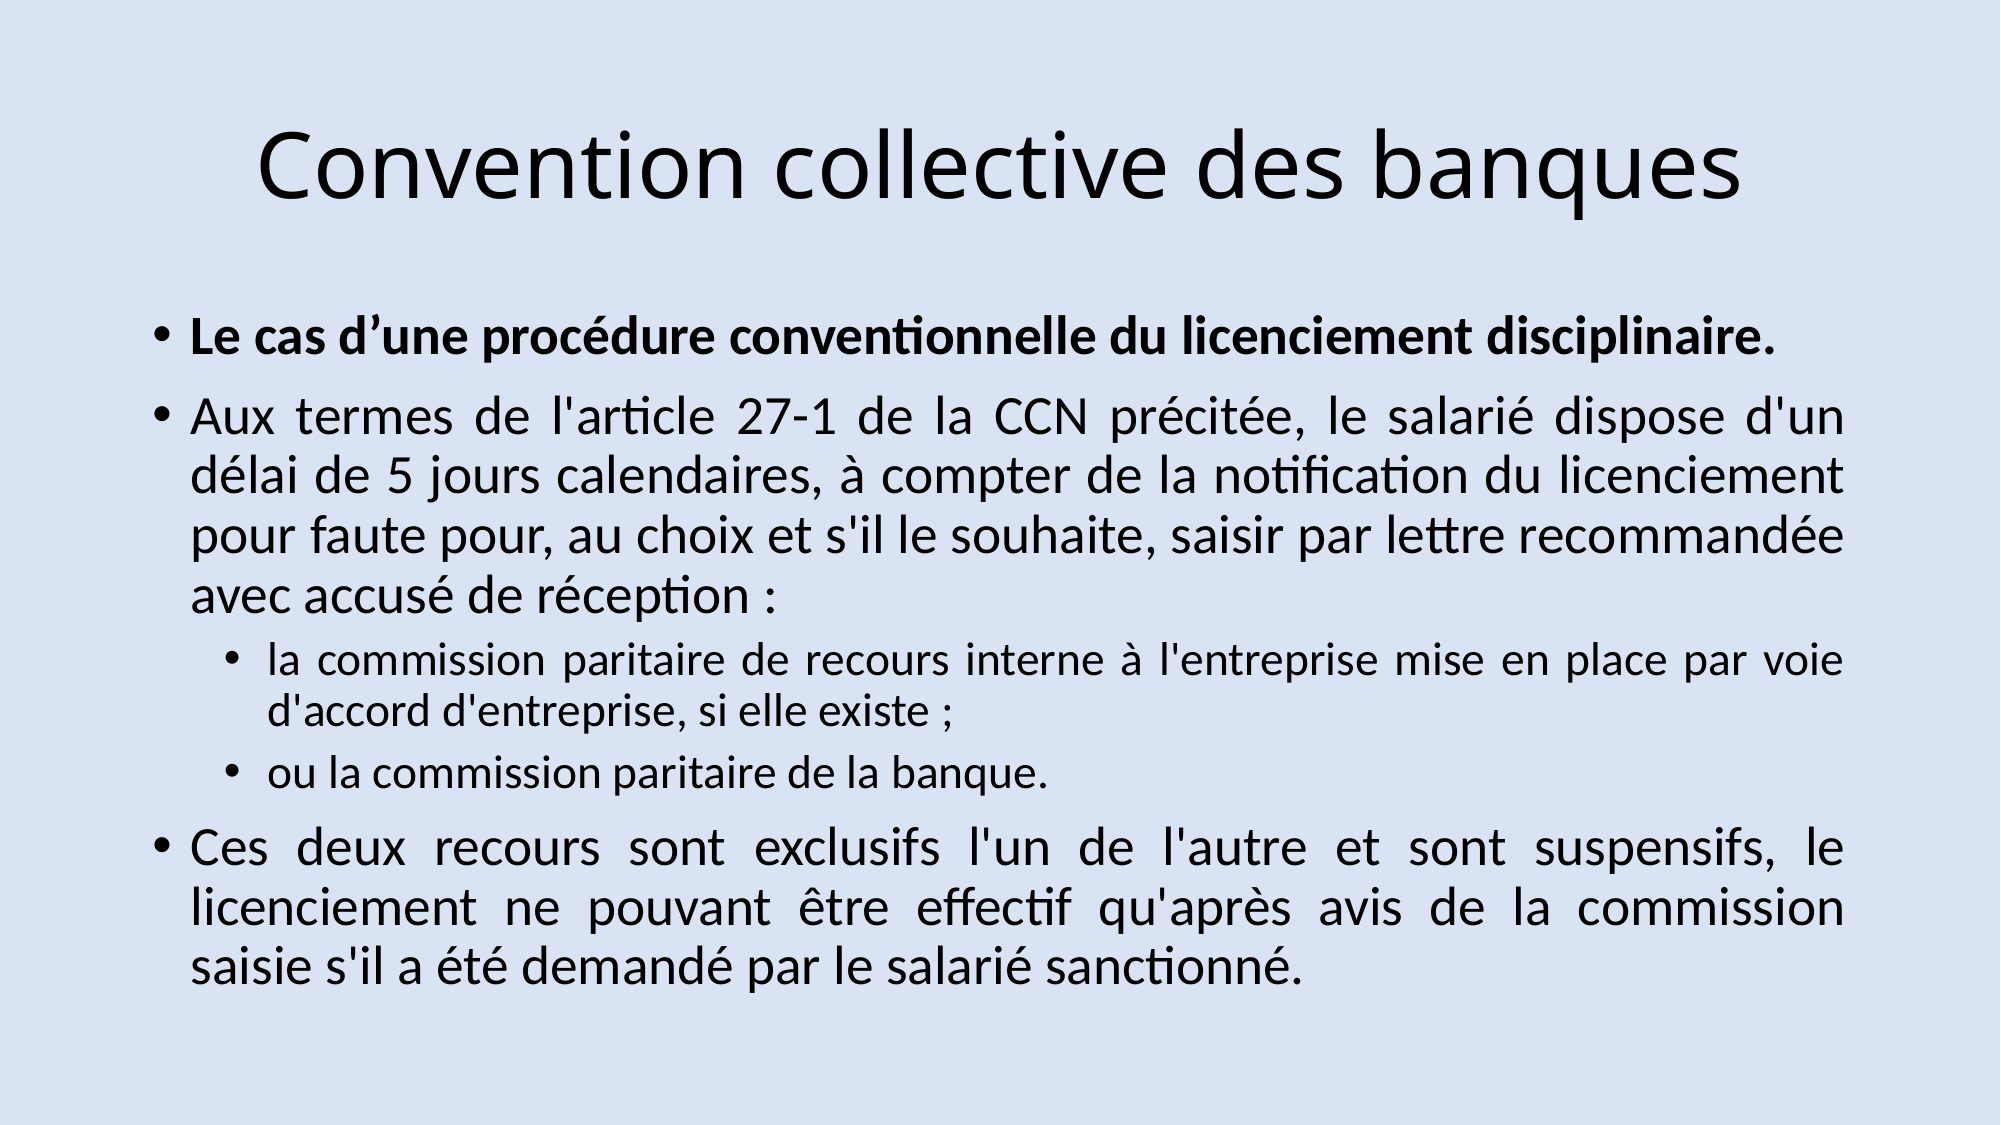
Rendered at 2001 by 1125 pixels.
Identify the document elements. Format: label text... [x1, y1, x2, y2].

title Convention collective des banques [137, 59, 1863, 278]
list Le cas d’une procédure conventionnelle du licenciement disciplinaire. Aux termes de l'article 27-1 de la CCN précitée, le salarié dispose d'un délai de 5 jours calendaires, à compter de la notification du licenciement pour faute pour, au choix et s'il le souhaite, saisir par lettre recommandée avec accusé de réception : la commission paritaire de recours interne à l'entreprise mise en place par voie d'accord d'entreprise, si elle existe ; ou la commission paritaire de la banque. Ces deux recours sont exclusifs l'un de l'autre et sont suspensifs, le licenciement ne pouvant être effectif qu'après avis de la commission saisie s'il a été demandé par le salarié sanctionné. [137, 299, 1863, 1014]
